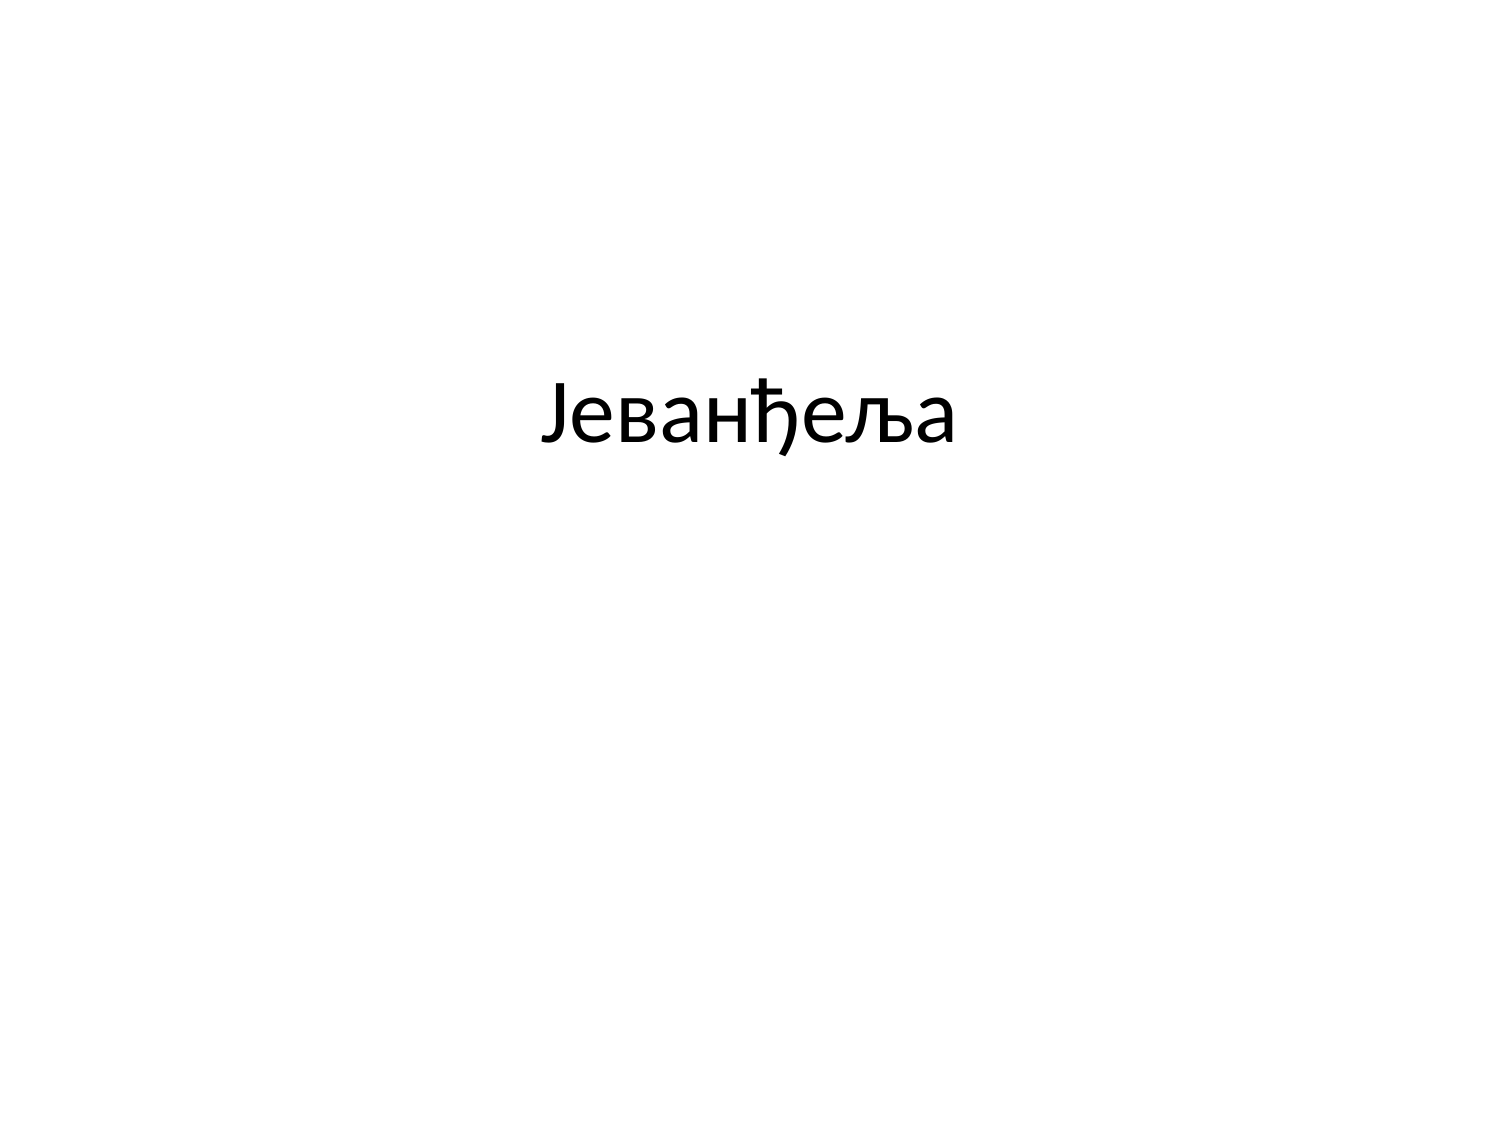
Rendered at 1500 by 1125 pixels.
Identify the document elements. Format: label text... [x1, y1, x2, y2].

title Јеванђеља [75, 312, 1425, 500]
